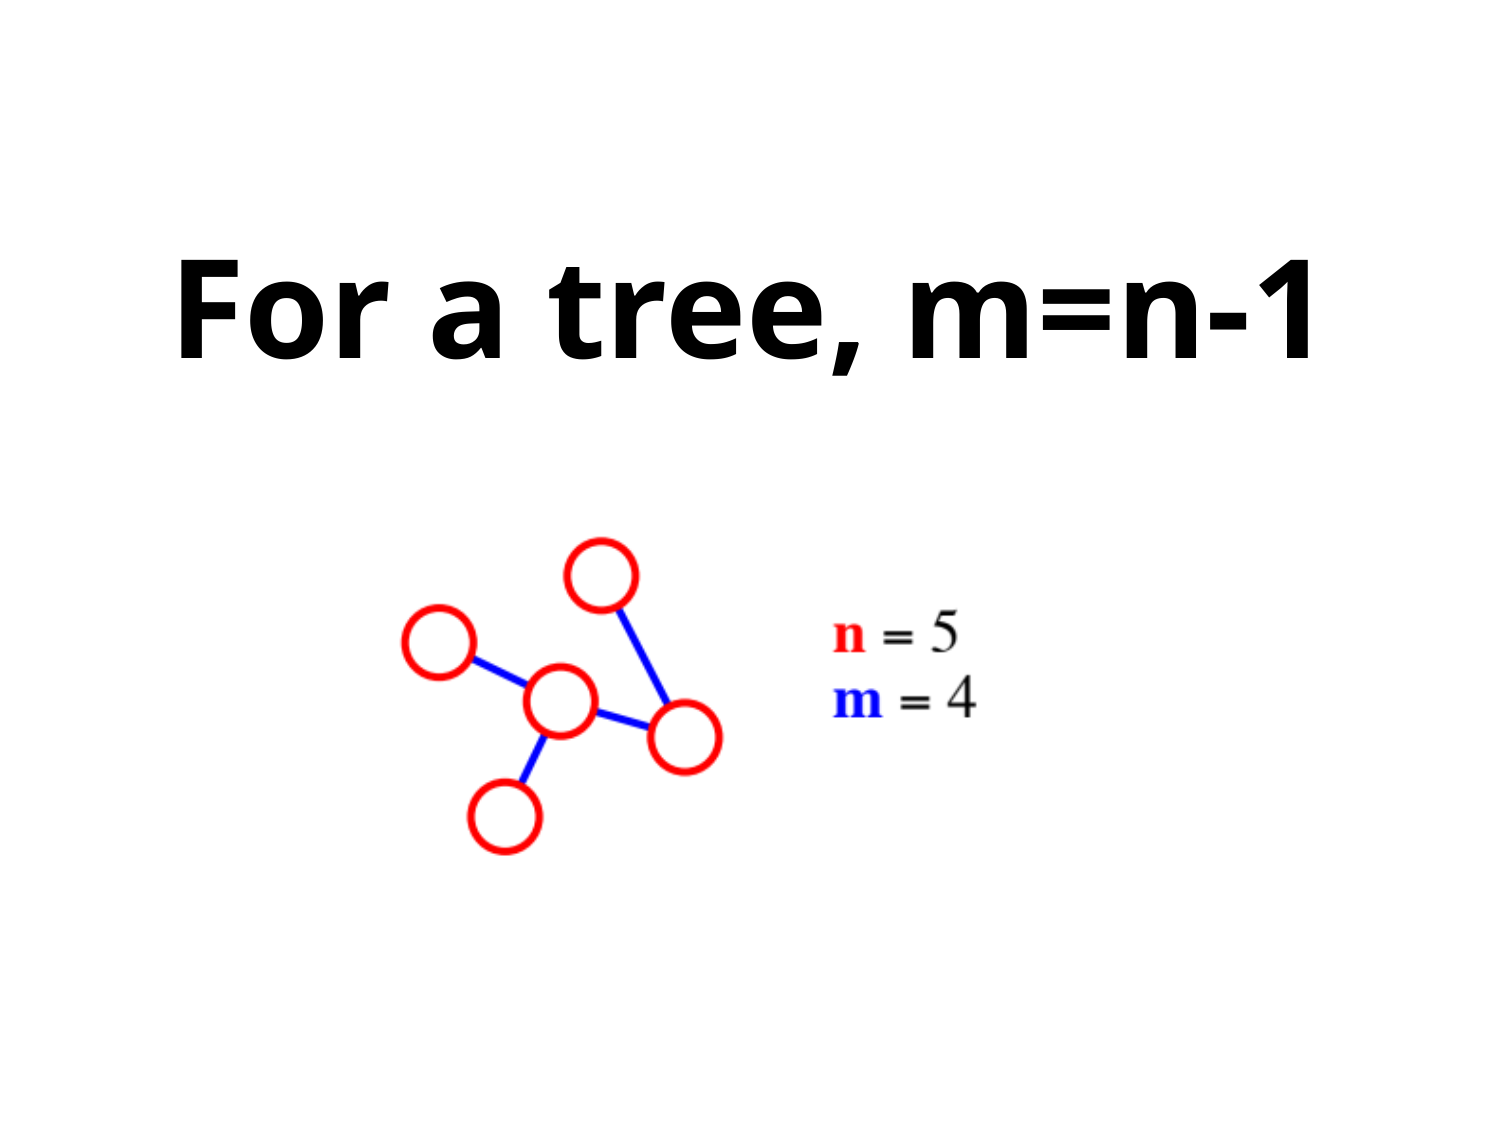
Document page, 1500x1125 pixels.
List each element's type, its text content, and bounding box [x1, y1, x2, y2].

title For a tree, m=n-1 [75, 209, 1425, 397]
picture [387, 524, 988, 874]
